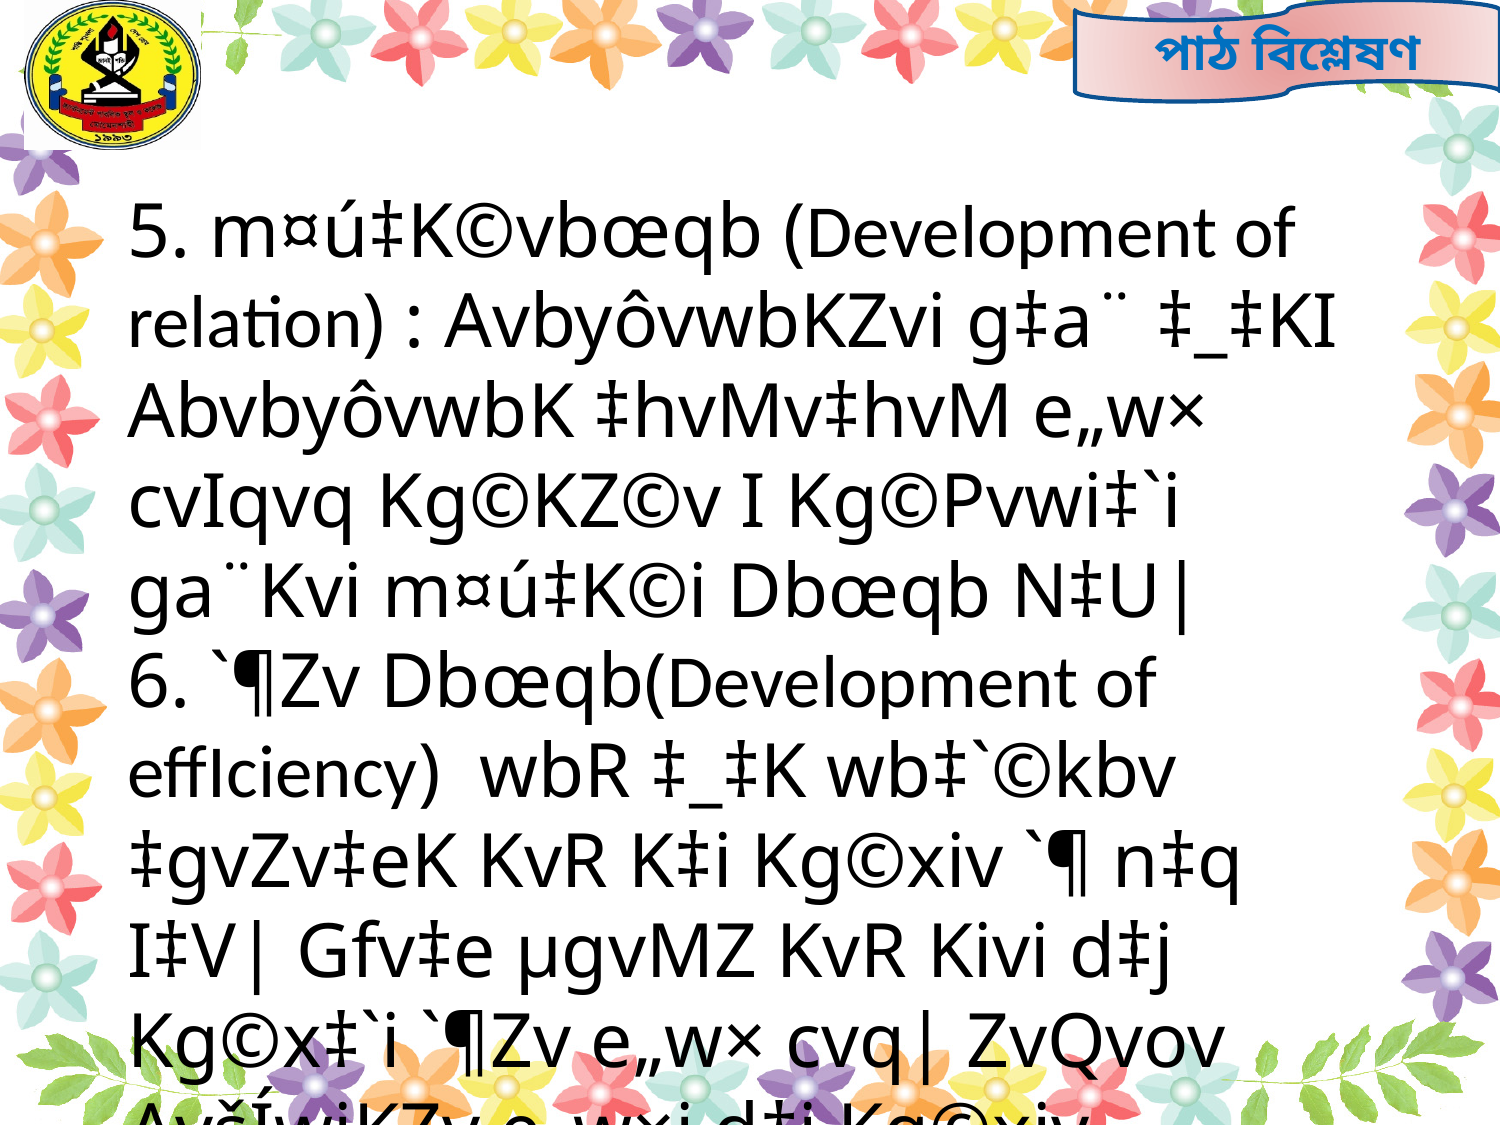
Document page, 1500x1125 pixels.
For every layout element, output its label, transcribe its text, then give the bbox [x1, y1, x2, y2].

picture [0, 0, 1500, 1125]
text_box 5. m¤ú‡K©vbœqb (Development of relation) : AvbyôvwbKZvi g‡a¨ ‡_‡KI AbvbyôvwbK ‡hvMv‡hvM e„w× cvIqvq Kg©KZ©v I Kg©Pvwi‡`i ga¨Kvi m¤ú‡K©i Dbœqb N‡U| 6. `¶Zv Dbœqb(Development of effIciency) wbR ‡_‡K wb‡`©kbv ‡gvZv‡eK KvR K‡i Kg©xiv `¶ n‡q I‡V| Gfv‡e µgvMZ KvR Kivi d‡j Kg©x‡`i `¶Zv e„w× cvq| ZvQvov AvšÍwiKZv e„w×i d‡j Kg©xiv g‡bv‡hvM w`‡q KvR K‡i e‡j `¶Zvi Dbœqb N‡U| [112, 174, 1375, 1125]
text_box পাঠ বিশ্লেষণ [1074, 0, 1500, 102]
picture [1441, 0, 1500, 8]
